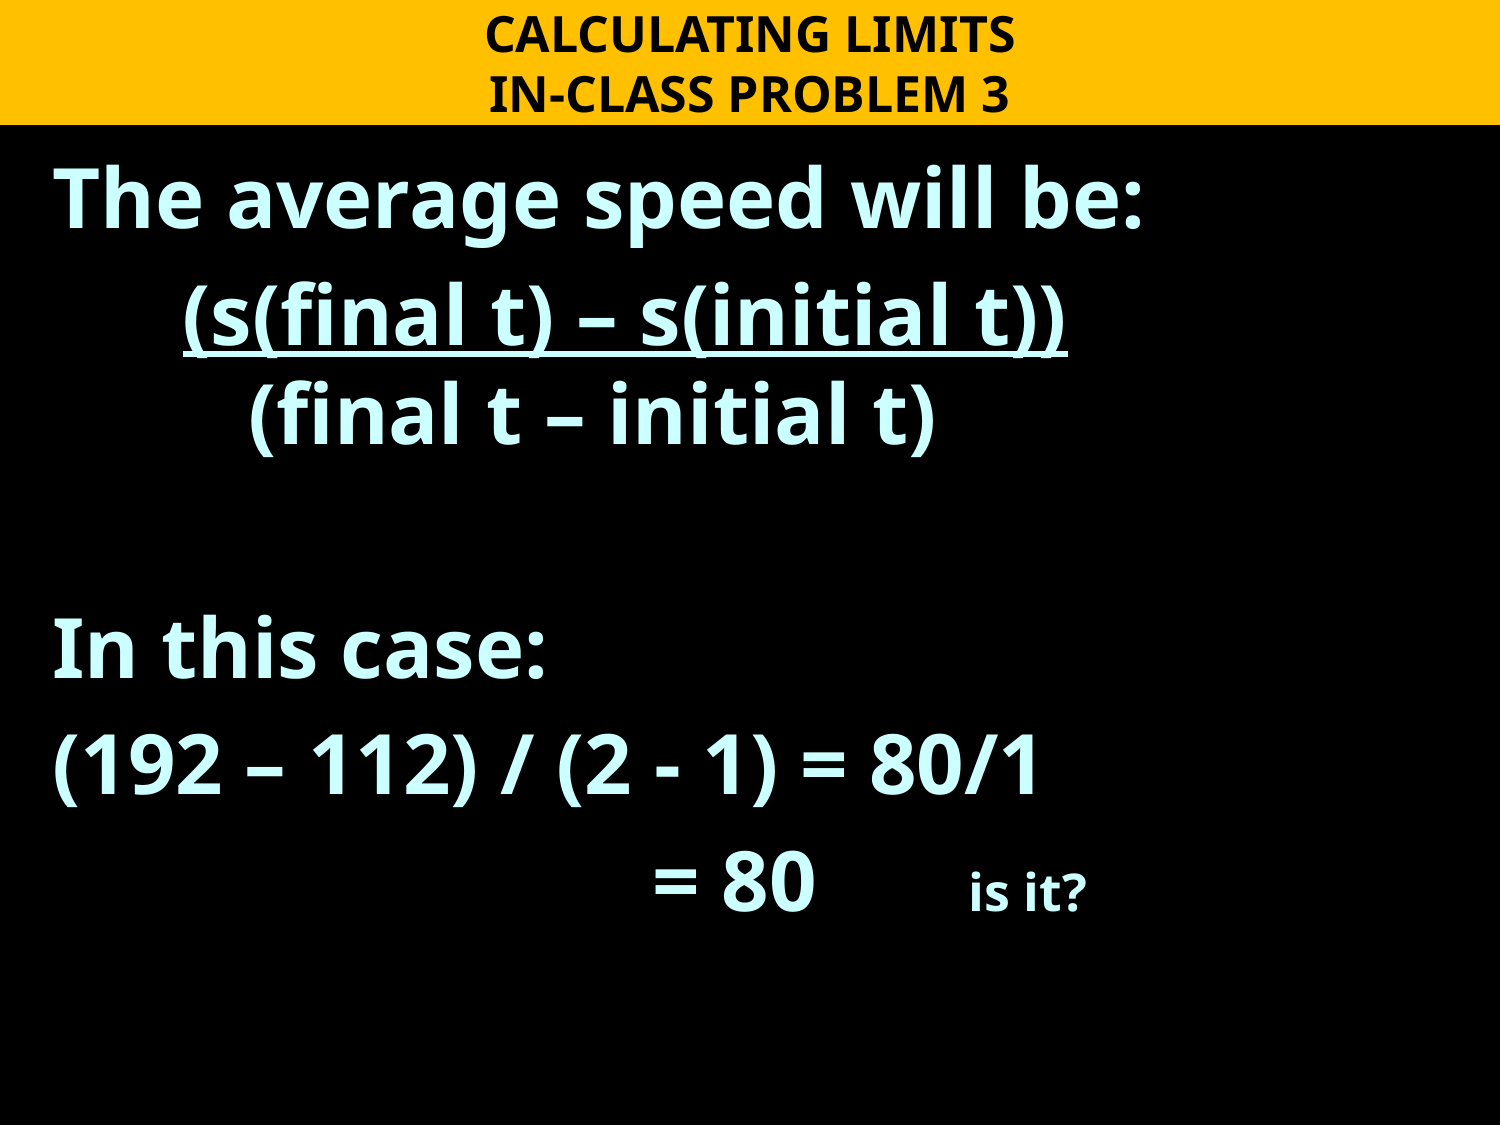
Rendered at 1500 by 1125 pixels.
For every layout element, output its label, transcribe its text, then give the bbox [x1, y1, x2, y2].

list The average speed will be: (s(final t) – s(initial t)) (final t – initial t) In this case: (192 – 112) / (2 - 1) = 80/1 = 80 is it? [37, 137, 1463, 1063]
text_box CALCULATING LIMITS IN-CLASS PROBLEM 3 [0, 0, 1500, 125]
